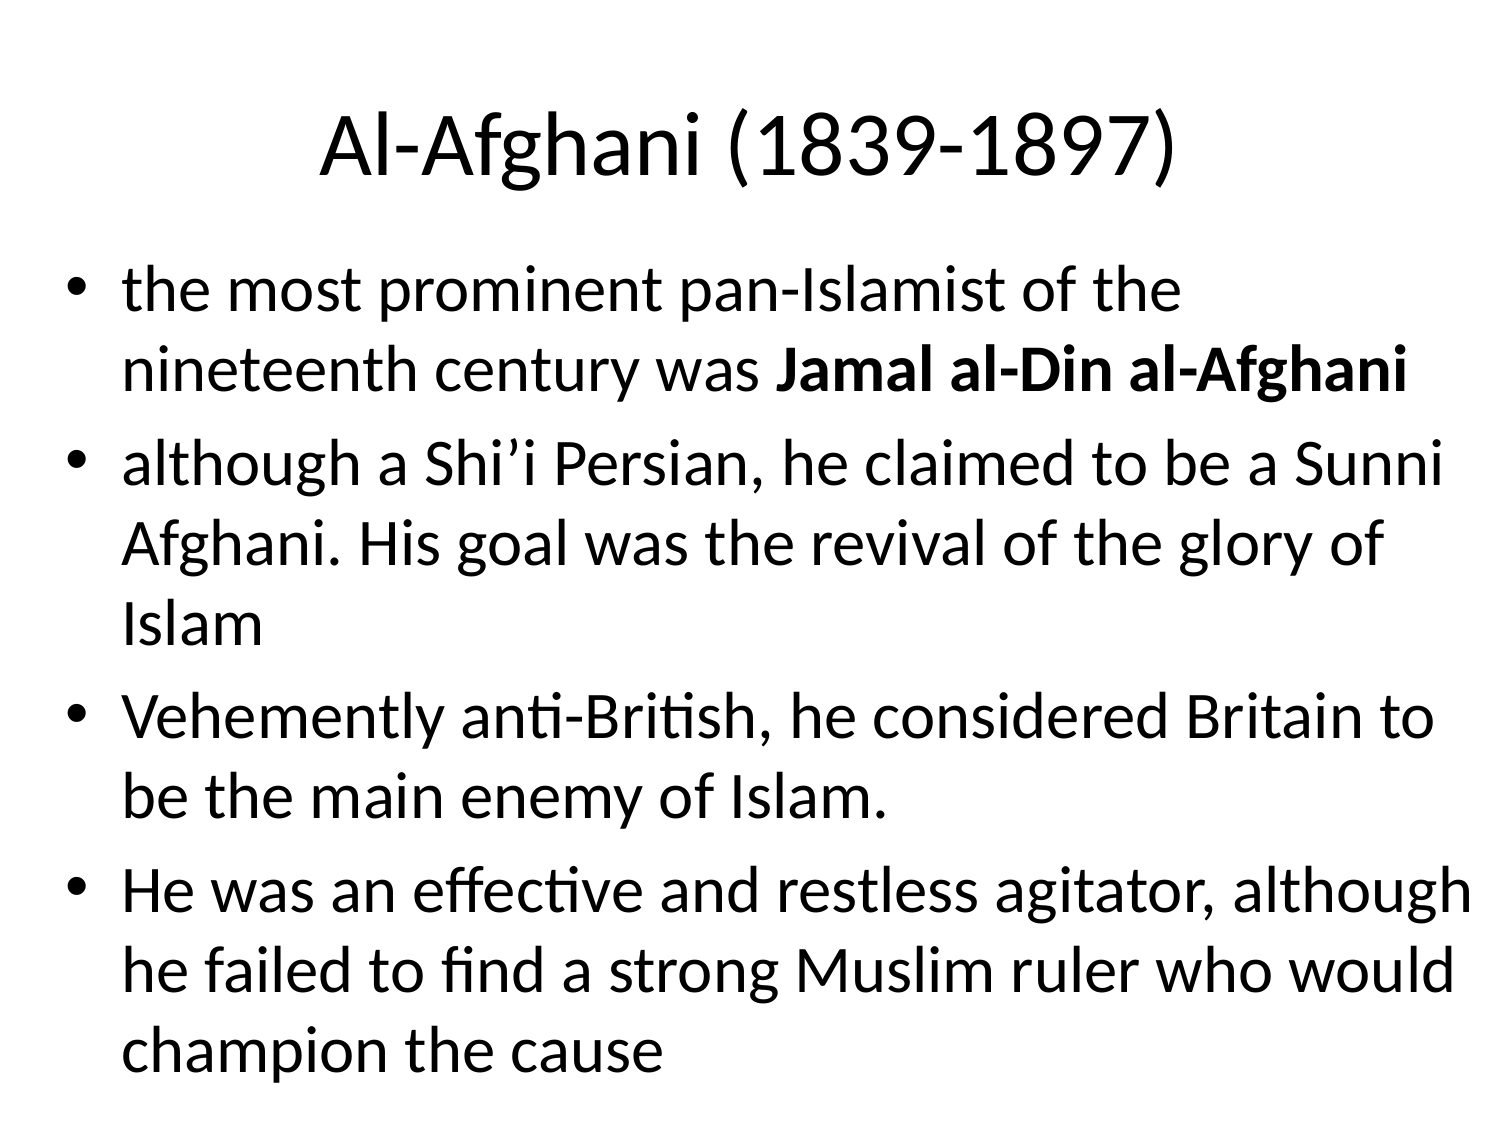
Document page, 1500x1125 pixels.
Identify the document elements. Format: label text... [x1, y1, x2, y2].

title Al-Afghani (1839-1897) [75, 45, 1425, 233]
list the most prominent pan-Islamist of the nineteenth century was Jamal al-Din al-Afghani although a Shi’i Persian, he claimed to be a Sunni Afghani. His goal was the revival of the glory of Islam Vehemently anti-British, he considered Britain to be the main enemy of Islam. He was an effective and restless agitator, although he failed to find a strong Muslim ruler who would champion the cause [50, 237, 1500, 1125]
